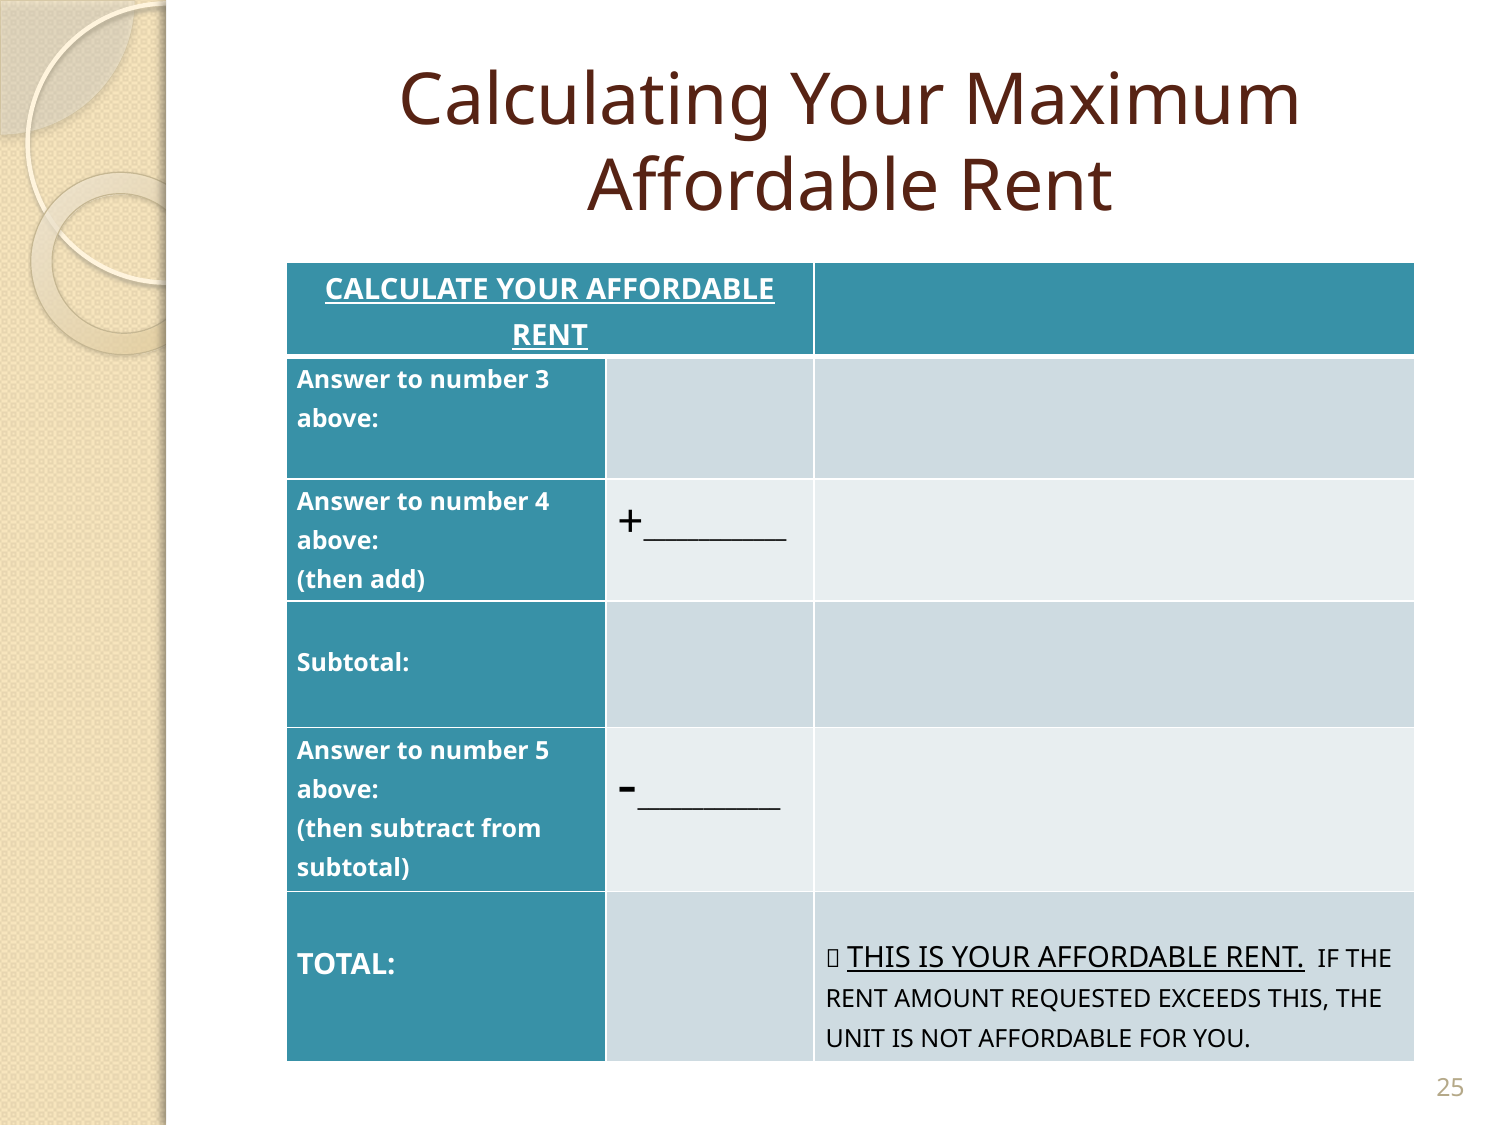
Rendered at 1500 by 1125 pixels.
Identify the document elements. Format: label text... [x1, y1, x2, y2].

table_header [815, 263, 1414, 354]
table_cell  THIS IS YOUR AFFORDABLE RENT. IF THE RENT AMOUNT REQUESTED EXCEEDS THIS, THE UNIT IS NOT AFFORDABLE FOR YOU. [815, 892, 1414, 1061]
table_cell [607, 602, 813, 727]
title Calculating Your Maximum Affordable Rent [235, 45, 1466, 233]
table_cell TOTAL: [287, 892, 605, 1061]
table_cell [815, 728, 1414, 891]
table_cell [607, 359, 813, 478]
table_cell [815, 480, 1414, 600]
table_cell Subtotal: [287, 602, 605, 727]
table_header CALCULATE YOUR AFFORDABLE RENT [287, 263, 813, 354]
table_cell Answer to number 5 above: (then subtract from subtotal) [287, 728, 605, 891]
table_cell Answer to number 4 above: (then add) [287, 480, 605, 600]
table_cell [815, 359, 1414, 478]
table_cell -_____________ [607, 728, 813, 891]
table_cell +_____________ [607, 480, 813, 600]
slide_number 25 [1413, 1034, 1488, 1113]
table_cell [815, 602, 1414, 727]
table_cell [607, 892, 813, 1061]
table_cell Answer to number 3 above: [287, 359, 605, 478]
